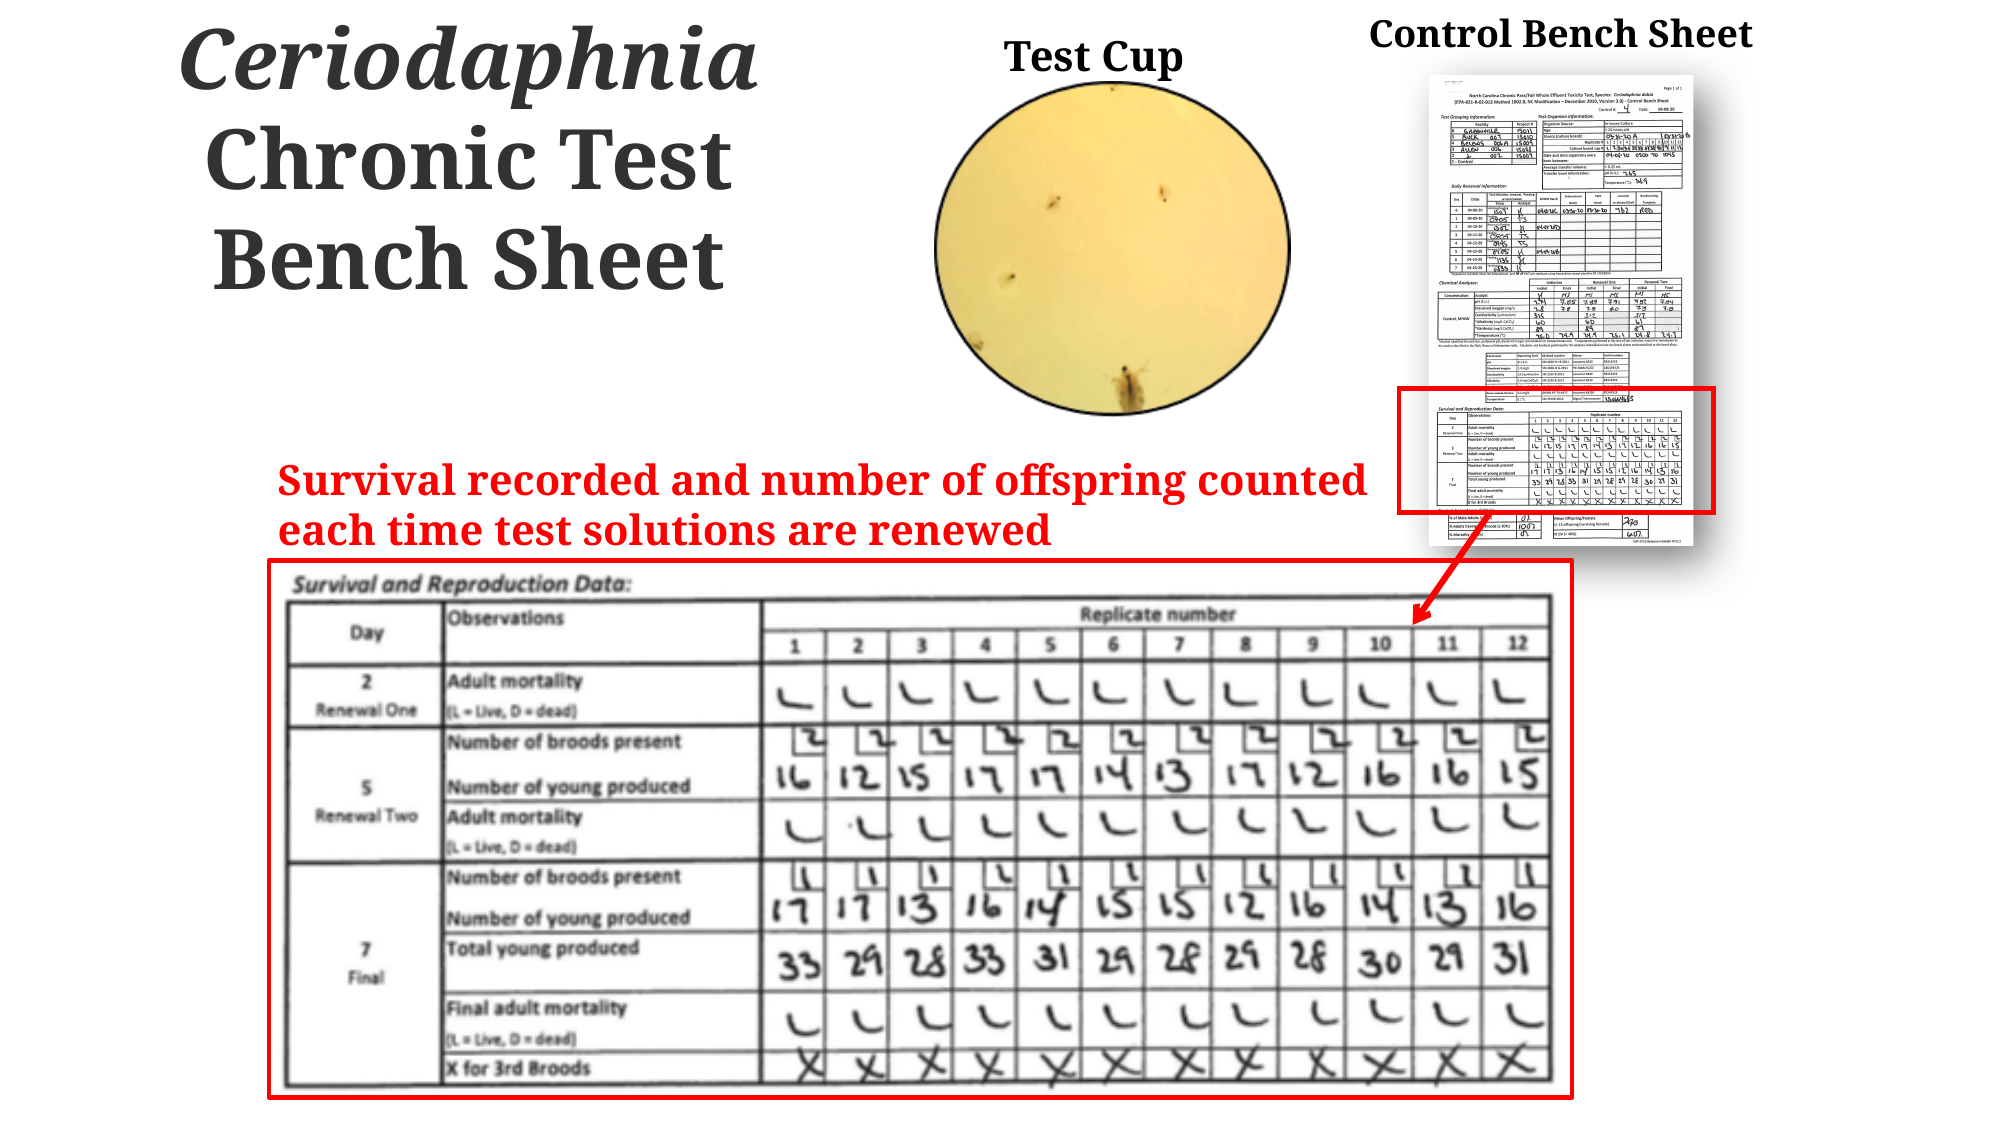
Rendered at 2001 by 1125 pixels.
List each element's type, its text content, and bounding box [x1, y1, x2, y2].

picture [1428, 74, 1694, 546]
text_box Ceriodaphnia Chronic Test Bench Sheet [0, 0, 938, 314]
text_box Control Bench Sheet [1339, 2, 1784, 63]
picture [271, 562, 1570, 1095]
text_box [1694, 388, 1714, 513]
text_box Survival recorded and number of offspring counted each time test solutions are renewed [262, 446, 1412, 562]
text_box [1412, 512, 1491, 625]
picture [934, 81, 1291, 418]
text_box Test Cup [988, 22, 1236, 81]
text_box [1398, 388, 1428, 513]
